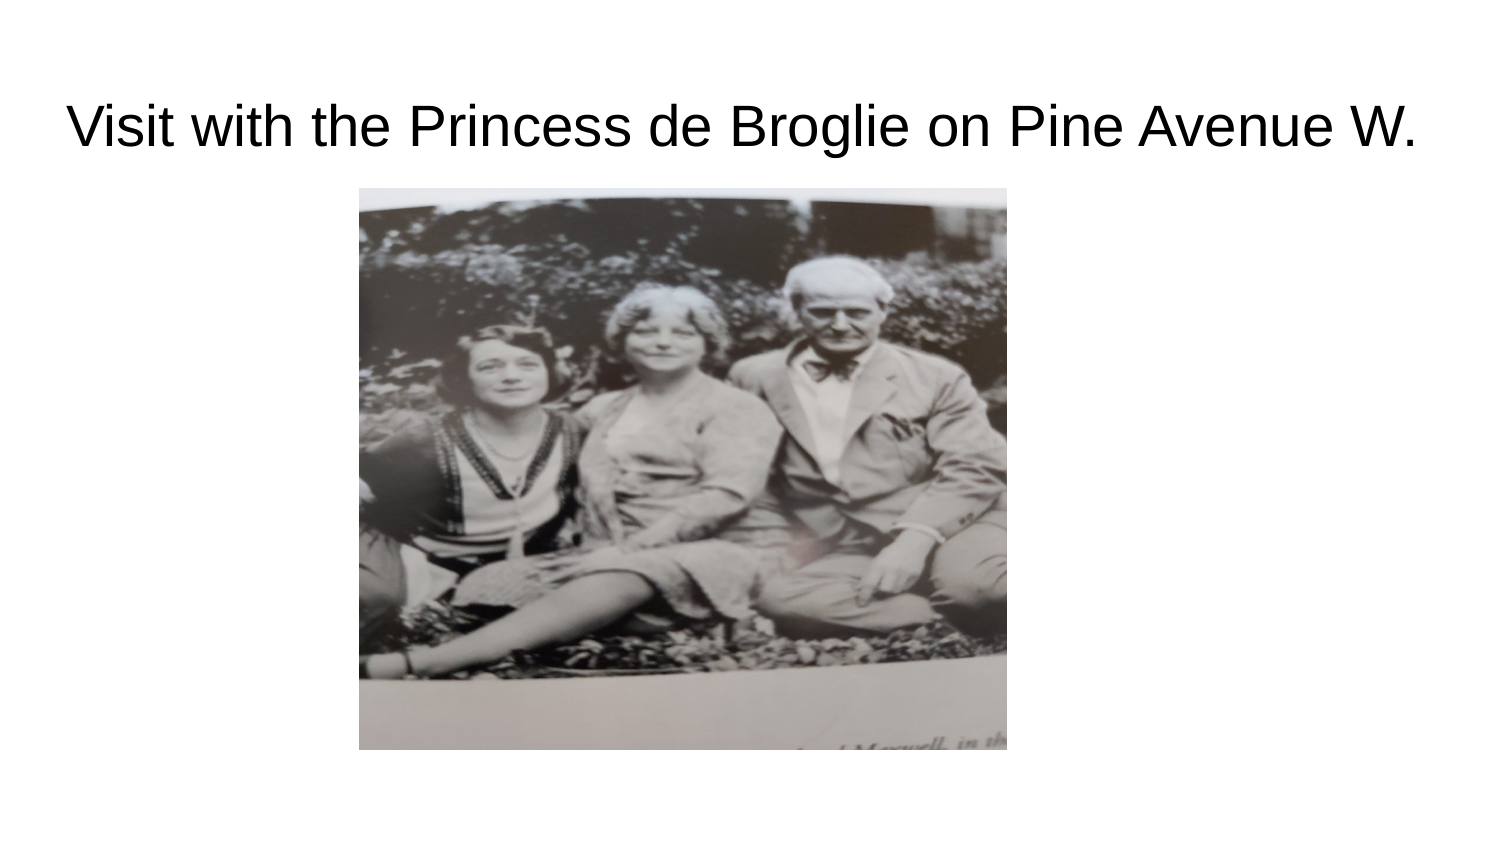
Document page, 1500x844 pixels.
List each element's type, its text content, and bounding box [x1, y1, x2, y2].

title Visit with the Princess de Broglie on Pine Avenue W. [51, 72, 1449, 167]
picture [358, 188, 1007, 750]
